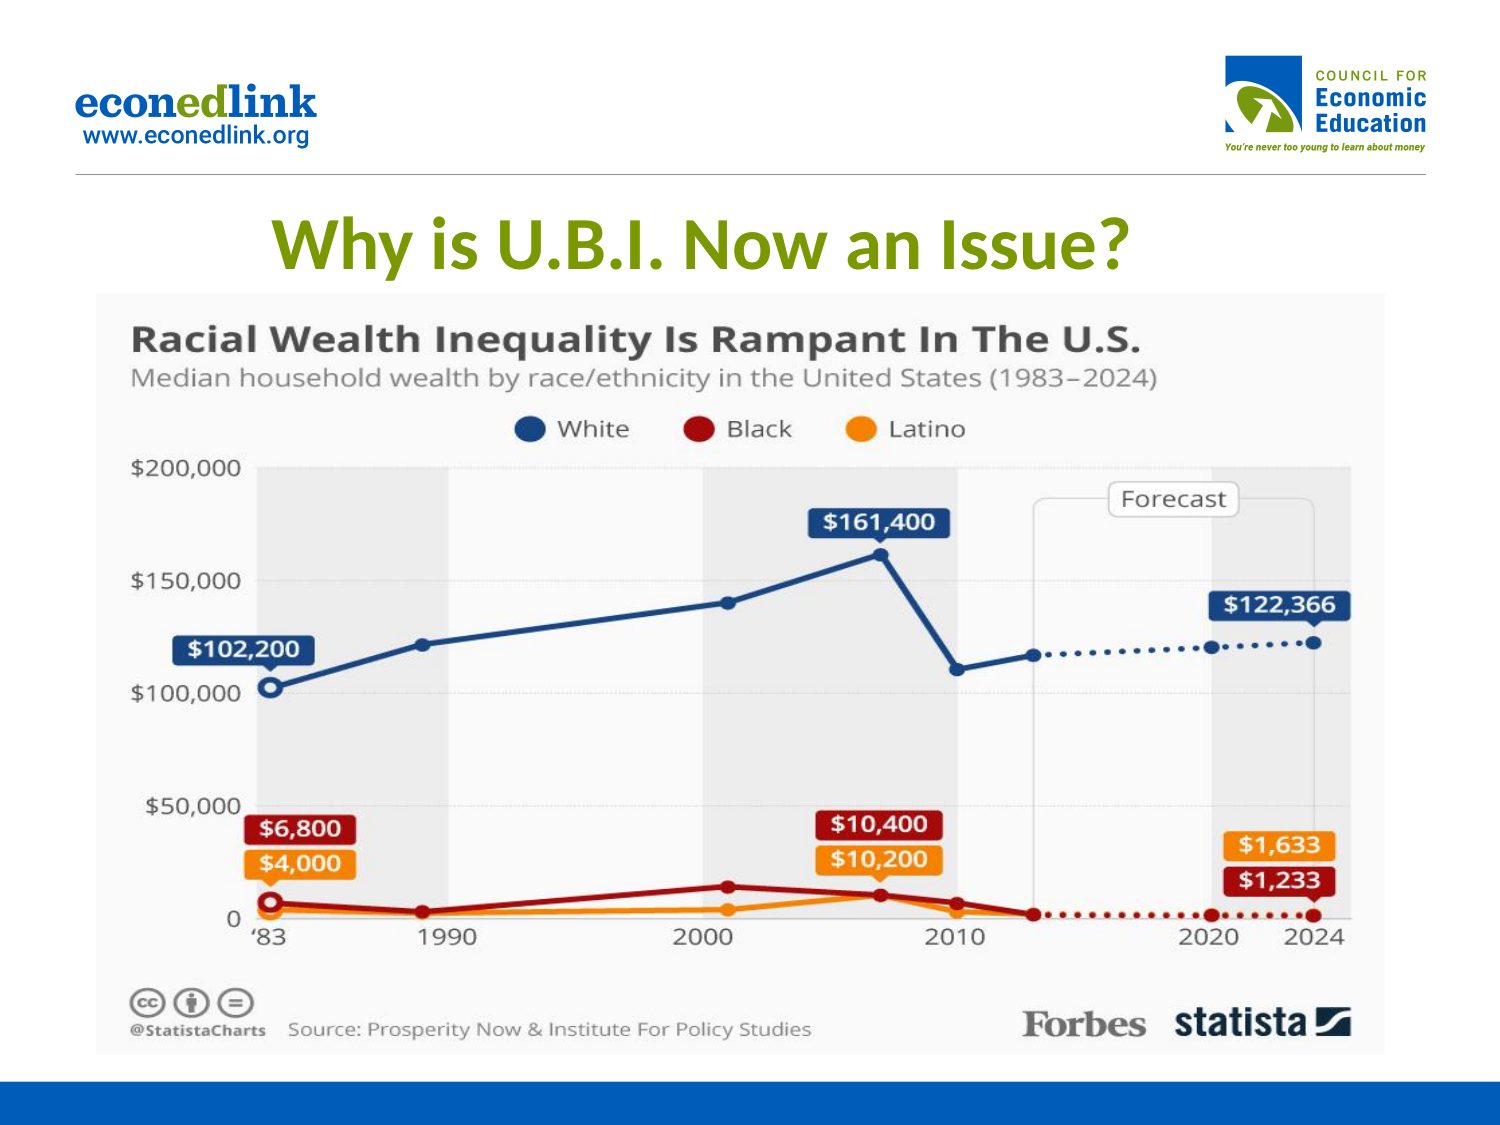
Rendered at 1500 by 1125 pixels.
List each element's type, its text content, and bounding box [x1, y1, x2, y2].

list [96, 292, 1385, 1055]
picture [0, 0, 1500, 1125]
text_box Why is U.B.I. Now an Issue? [256, 186, 1441, 292]
